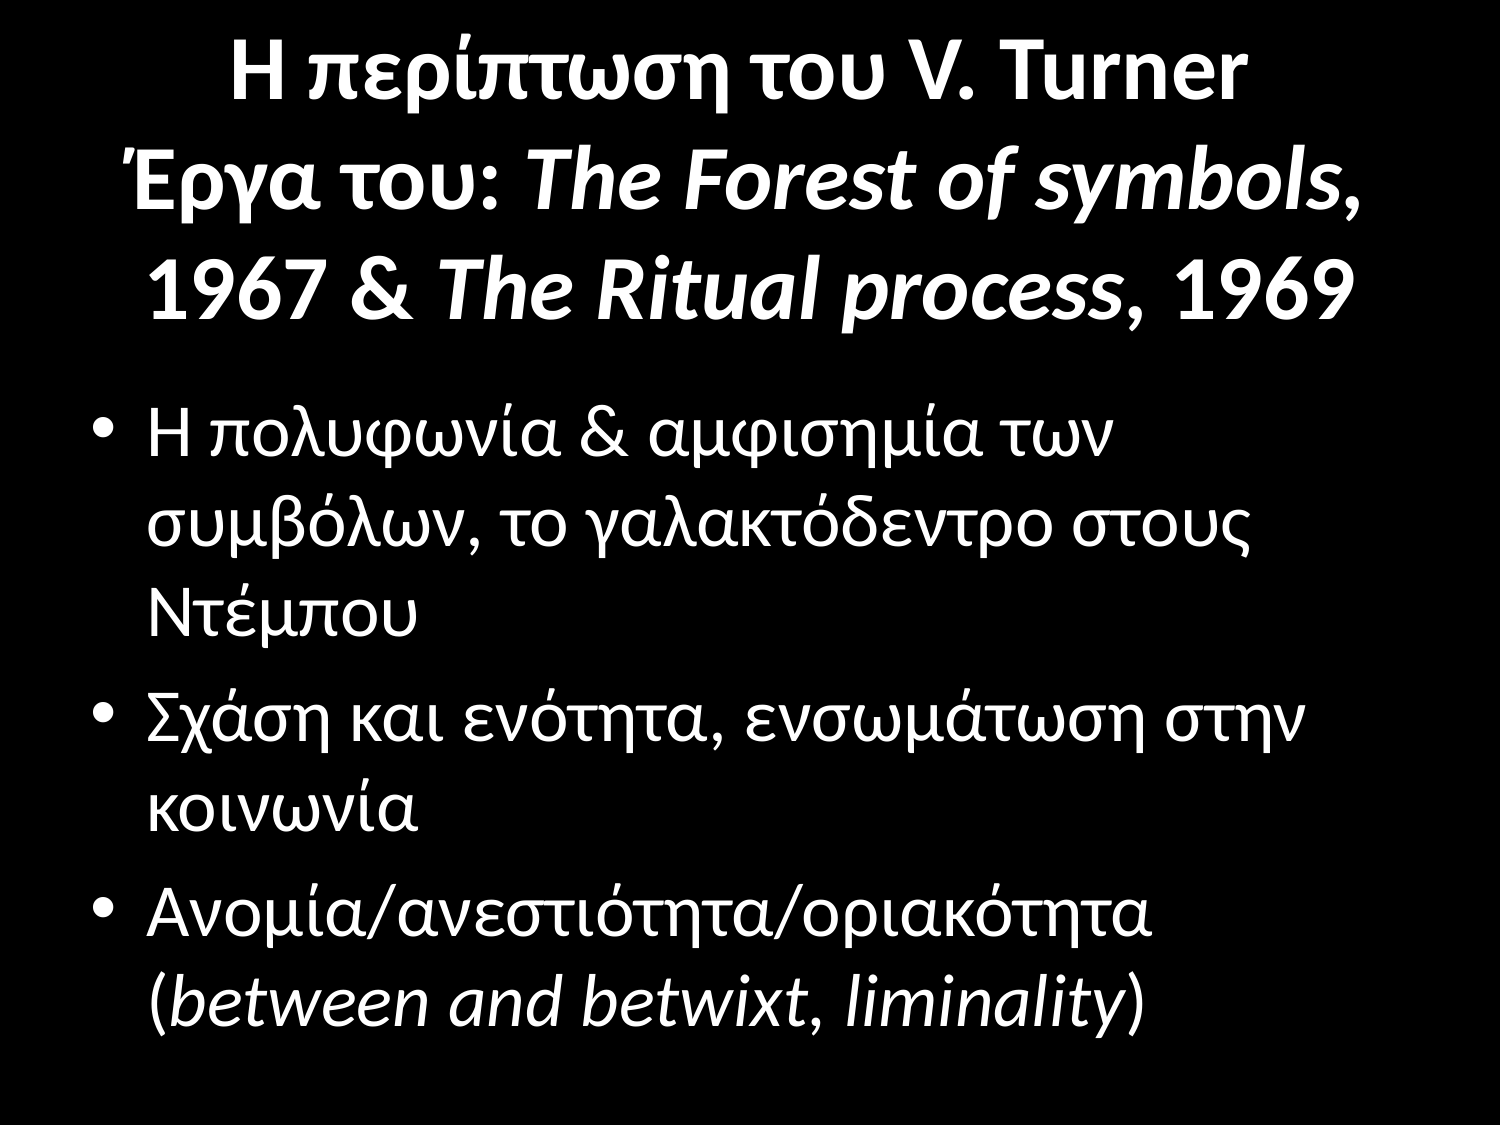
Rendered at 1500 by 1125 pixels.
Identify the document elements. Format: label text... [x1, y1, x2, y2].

title H περίπτωση του V. Turner Έργα του: The Forest of symbols, 1967 & The Ritual process, 1969 [74, 113, 1426, 233]
list Η πολυφωνία & αμφισημία των συμβόλων, το γαλακτόδεντρο στους Ντέμπου Σχάση και ενότητα, ενσωμάτωση στην κοινωνία Ανομία/ανεστιότητα/οριακότητα (between and betwixt, liminality) [74, 373, 1426, 1091]
